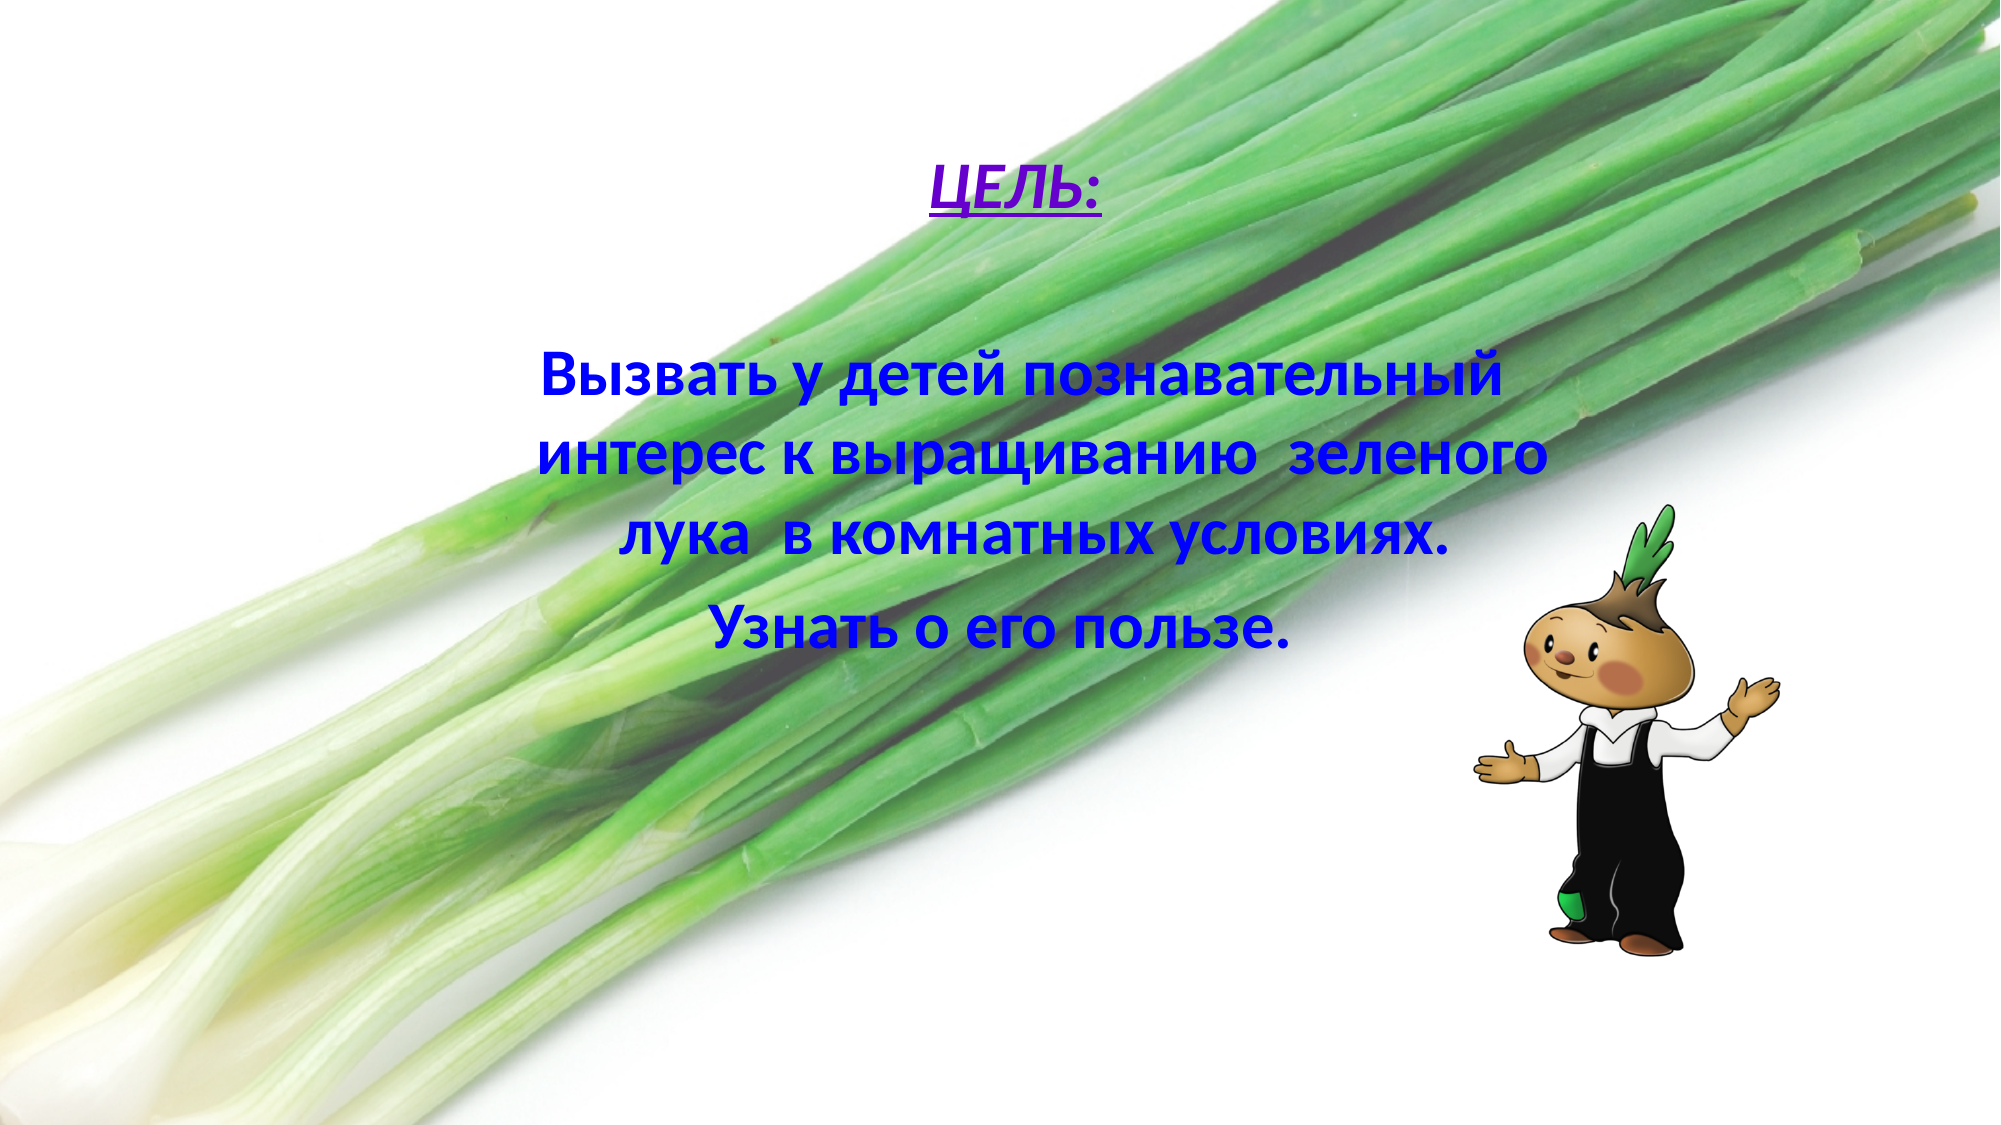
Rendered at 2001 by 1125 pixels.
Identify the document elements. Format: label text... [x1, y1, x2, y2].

picture [1469, 497, 1785, 958]
text_box ЦЕЛЬ: Вызвать у детей познавательный интерес к выращиванию зеленого лука в комнатных условиях. Узнать о его пользе. [402, 134, 1628, 669]
text_box [0, 565, 1214, 820]
